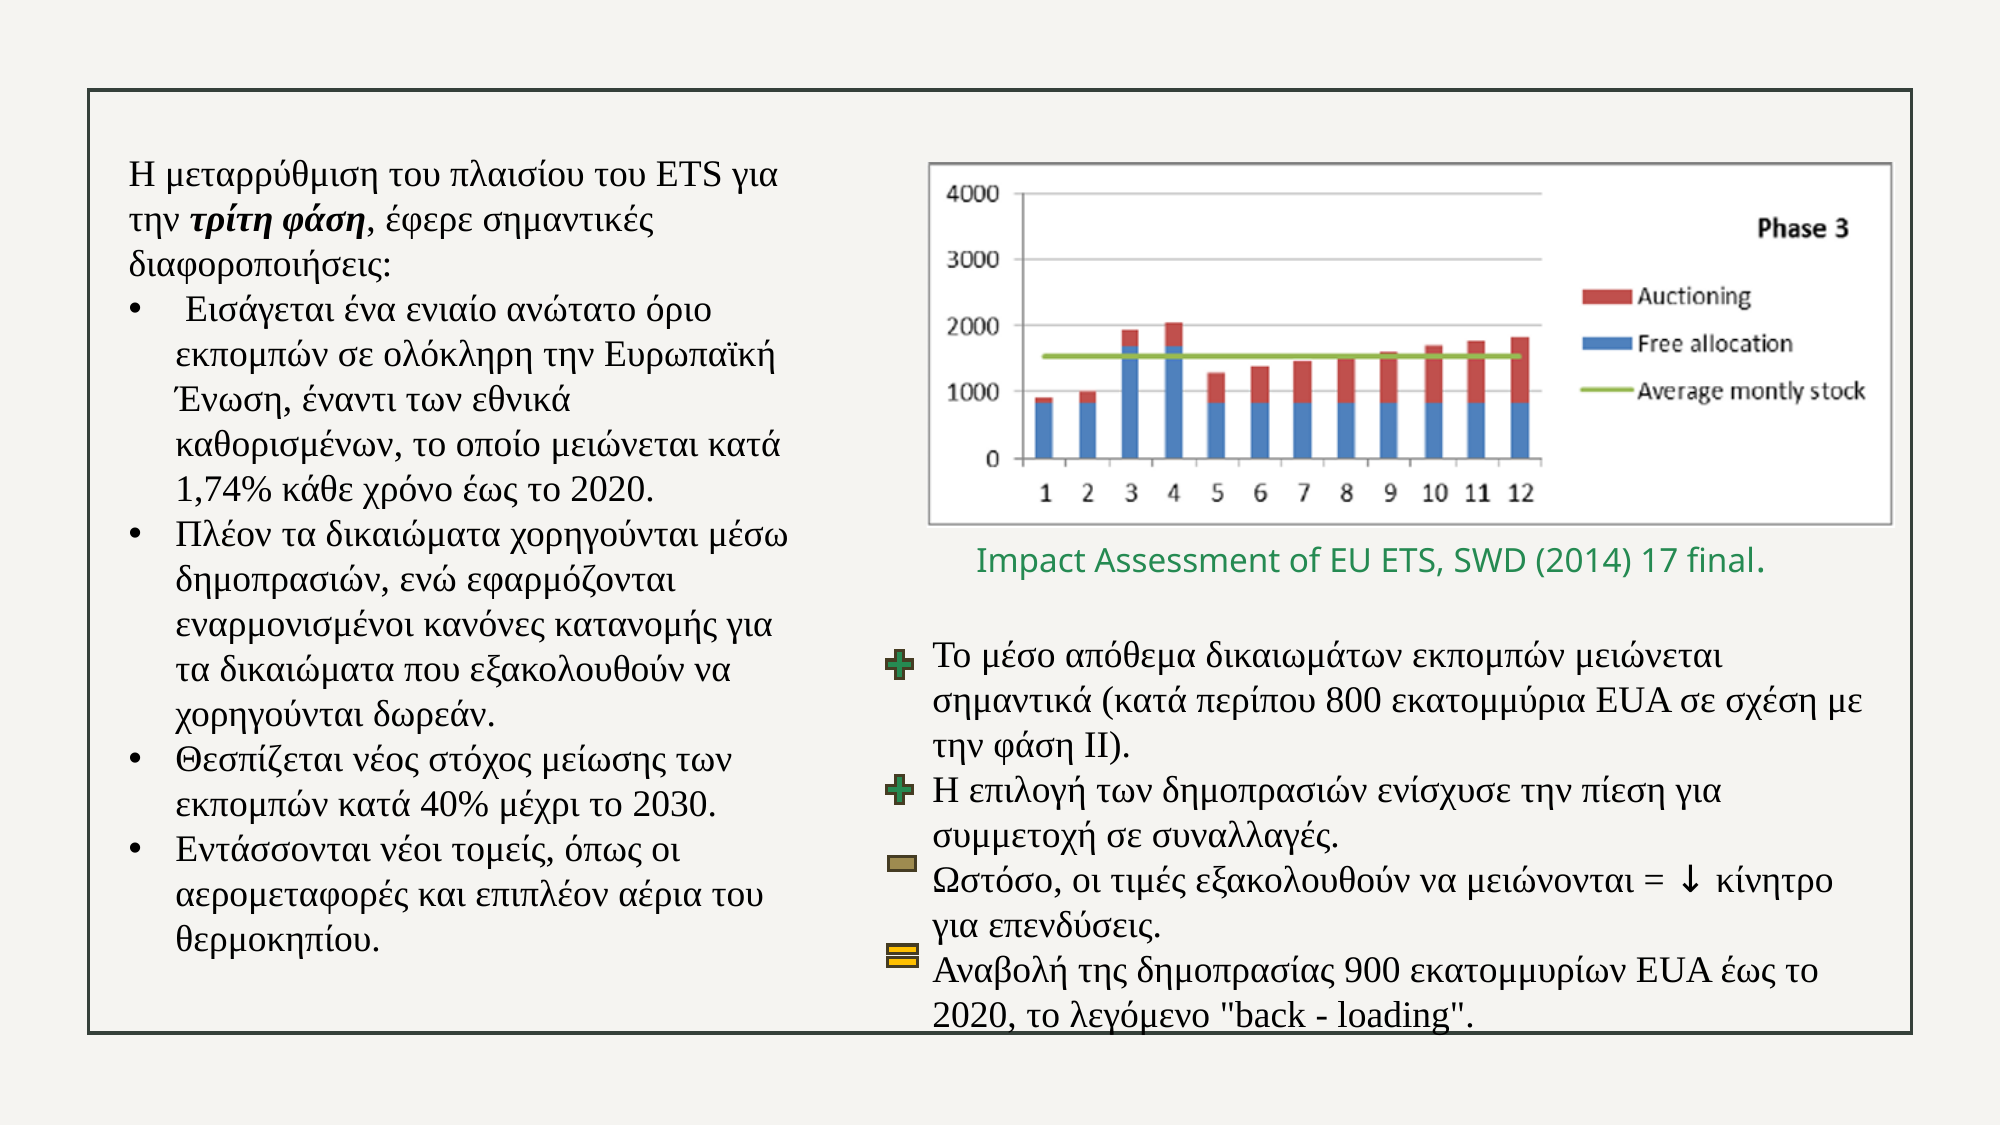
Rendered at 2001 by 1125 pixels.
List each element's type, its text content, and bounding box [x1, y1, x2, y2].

text_box Impact Assessment of EU ETS, SWD (2014) 17 final. [961, 528, 1861, 588]
text_box [885, 649, 914, 680]
text_box Το μέσο απόθεμα δικαιωμάτων εκπομπών μειώνεται σημαντικά (κατά περίπου 800 εκατομμύρια EUA σε σχέση με την φάση II). Η επιλογή των δημοπρασιών ενίσχυσε την πίεση για συμμετοχή σε συναλλαγές. Ωστόσο, οι τιμές εξακολουθούν να μειώνονται = ↓ κίνητρο για επενδύσεις. Αναβολή της δημοπρασίας 900 εκατομμυρίων EUA έως το 2020, το λεγόμενο "back - loading". [917, 622, 1892, 1043]
text_box [886, 956, 919, 968]
text_box Η μεταρρύθμιση του πλαισίου του ETS για την τρίτη φάση, έφερε σημαντικές διαφοροποιήσεις: Εισάγεται ένα ενιαίο ανώτατο όριο εκπομπών σε ολόκληρη την Ευρωπαϊκή Ένωση, έναντι των εθνικά καθορισμένων, το οποίο μειώνεται κατά 1,74% κάθε χρόνο έως το 2020. Πλέον τα δικαιώματα χορηγούνται μέσω δημοπρασιών, ενώ εφαρμόζονται εναρμονισμένοι κανόνες κατανομής για τα δικαιώματα που εξακολουθούν να χορηγούνται δωρεάν. Θεσπίζεται νέος στόχος μείωσης των εκπομπών κατά 40% μέχρι το 2030. Εντάσσονται νέοι τομείς, όπως οι αερομεταφορές και επιπλέον αέρια του θερμοκηπίου. [113, 141, 821, 1012]
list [925, 162, 1896, 528]
text_box [887, 855, 917, 872]
text_box [885, 774, 914, 805]
text_box [886, 943, 919, 955]
